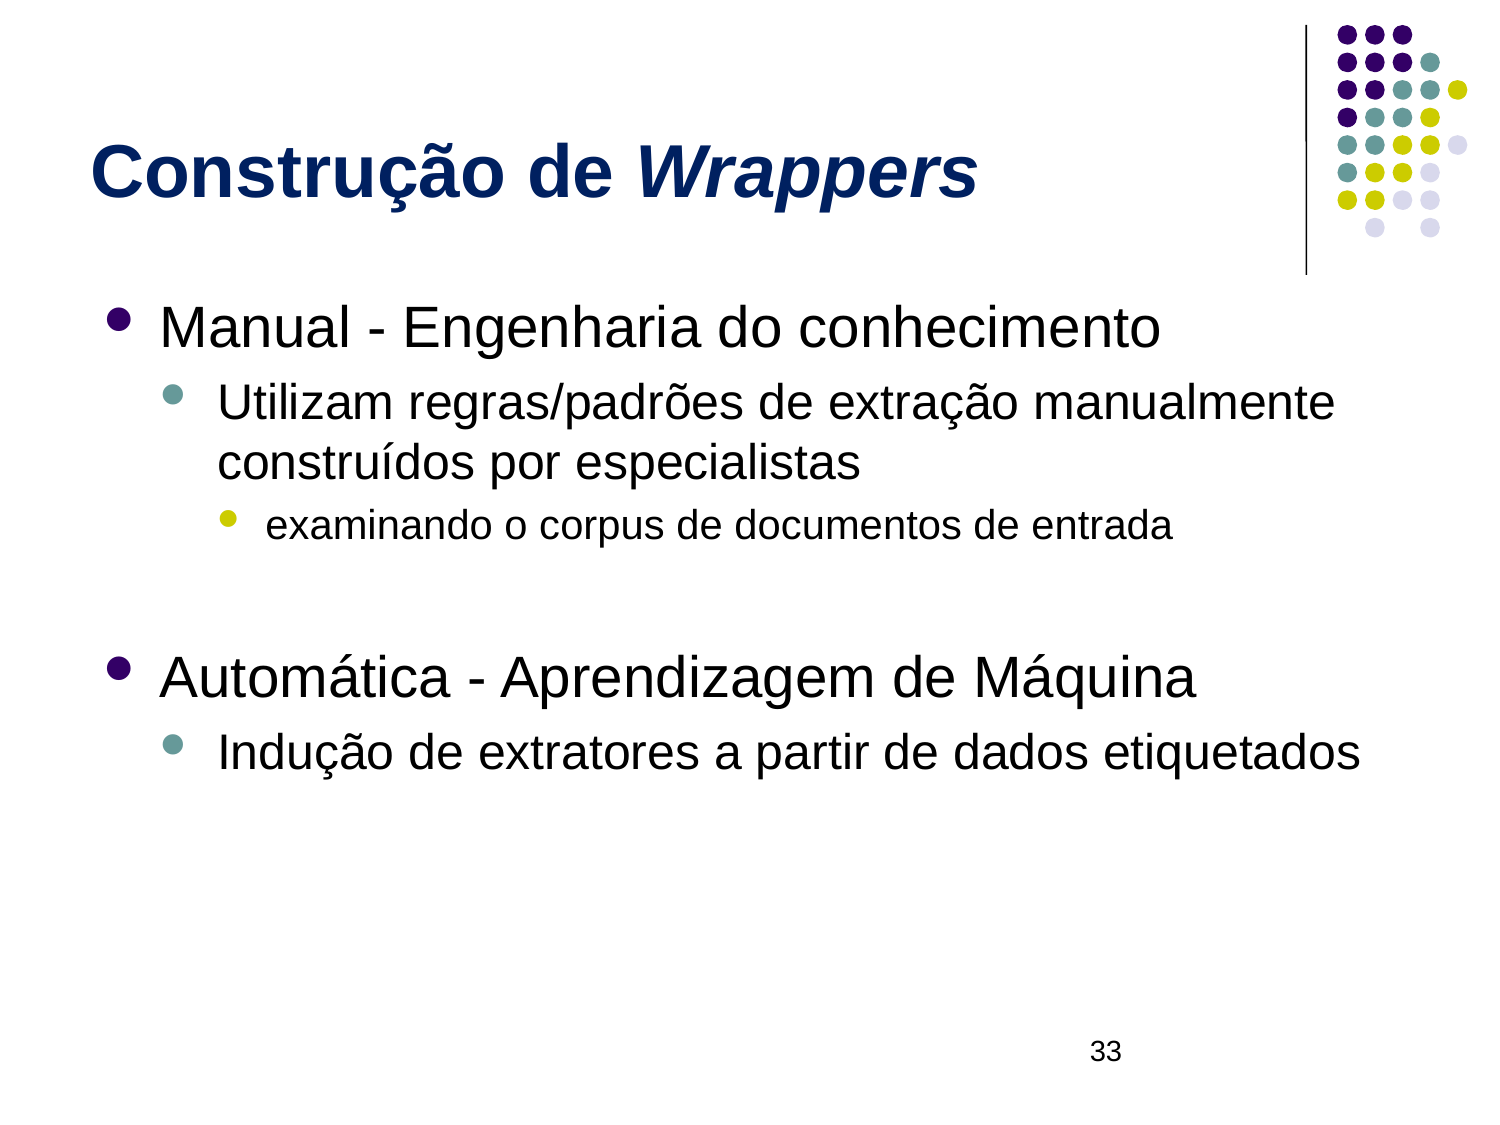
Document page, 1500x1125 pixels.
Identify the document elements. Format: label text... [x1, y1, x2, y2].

title Construção de Wrappers [74, 67, 1313, 221]
list Manual - Engenharia do conhecimento Utilizam regras/padrões de extração manualmente construídos por especialistas examinando o corpus de documentos de entrada Automática - Aprendizagem de Máquina Indução de extratores a partir de dados etiquetados [88, 281, 1426, 1006]
slide_number 33 [1074, 1025, 1425, 1100]
